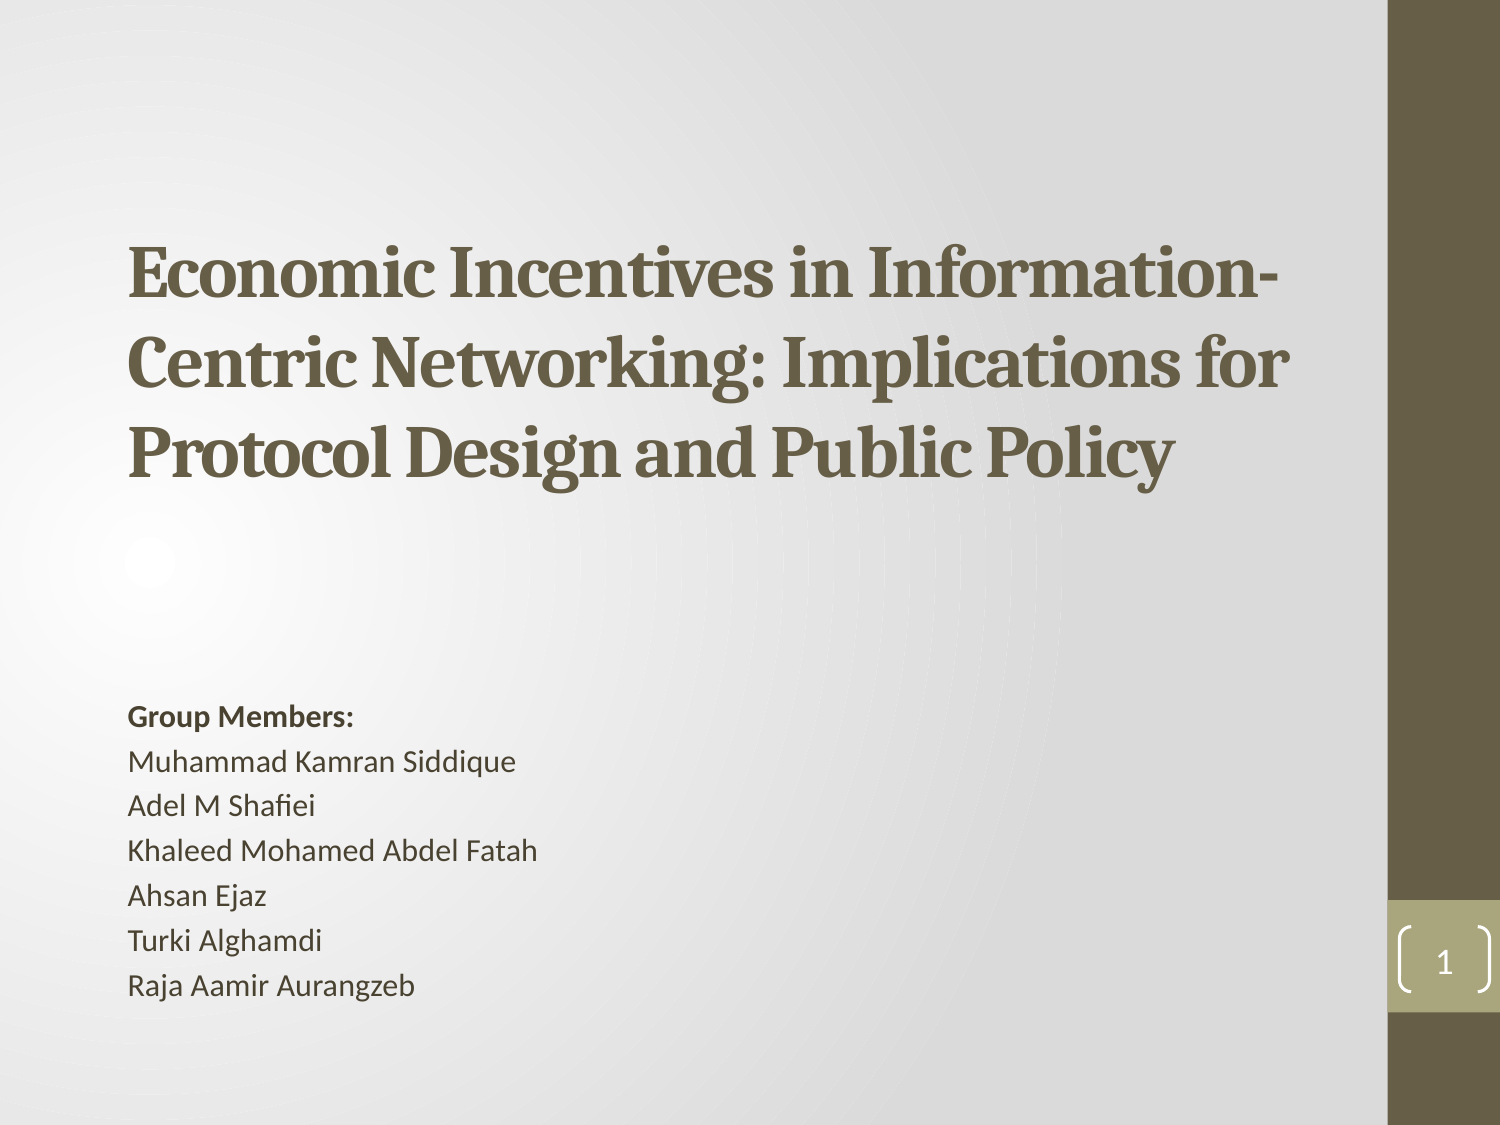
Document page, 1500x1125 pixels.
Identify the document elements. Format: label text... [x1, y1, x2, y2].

slide_number 1 [1397, 925, 1492, 994]
subtitle Group Members: Muhammad Kamran Siddique Adel M Shafiei Khaleed Mohamed Abdel Fatah Ahsan Ejaz Turki Alghamdi Raja Aamir Aurangzeb [112, 687, 1173, 1013]
title Economic Incentives in Information- Centric Networking: Implications for Protocol Design and Public Policy [112, 187, 1350, 500]
